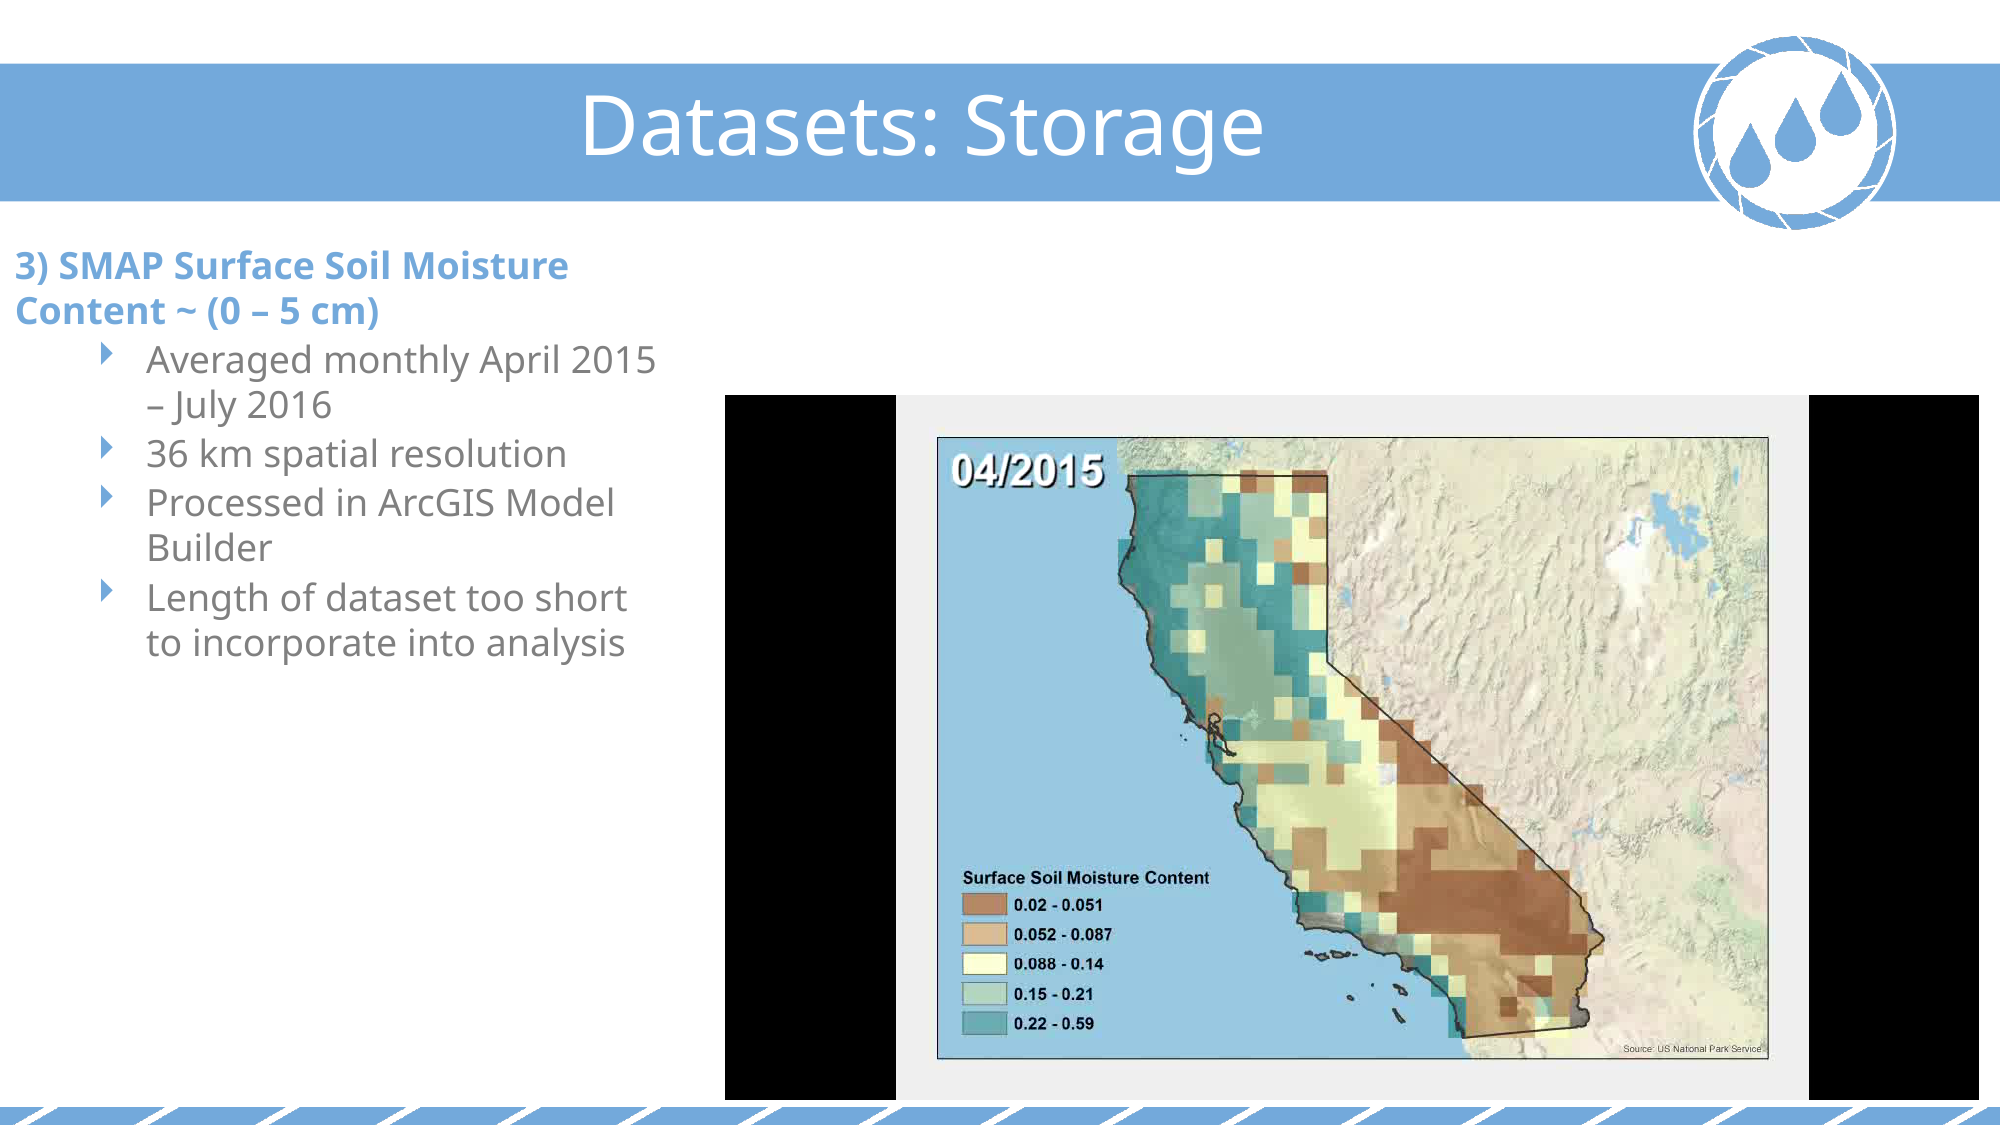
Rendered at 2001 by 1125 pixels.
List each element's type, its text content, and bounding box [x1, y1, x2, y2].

text_box 3) SMAP Surface Soil Moisture Content ~ (0 – 5 cm) Averaged monthly April 2015 – July 2016 36 km spatial resolution Processed in ArcGIS Model Builder Length of dataset too short to incorporate into analysis [0, 234, 675, 716]
picture [0, 1107, 2000, 1125]
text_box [724, 394, 1980, 1100]
text_box Datasets: Storage [136, 76, 1710, 181]
picture [1693, 31, 1897, 234]
